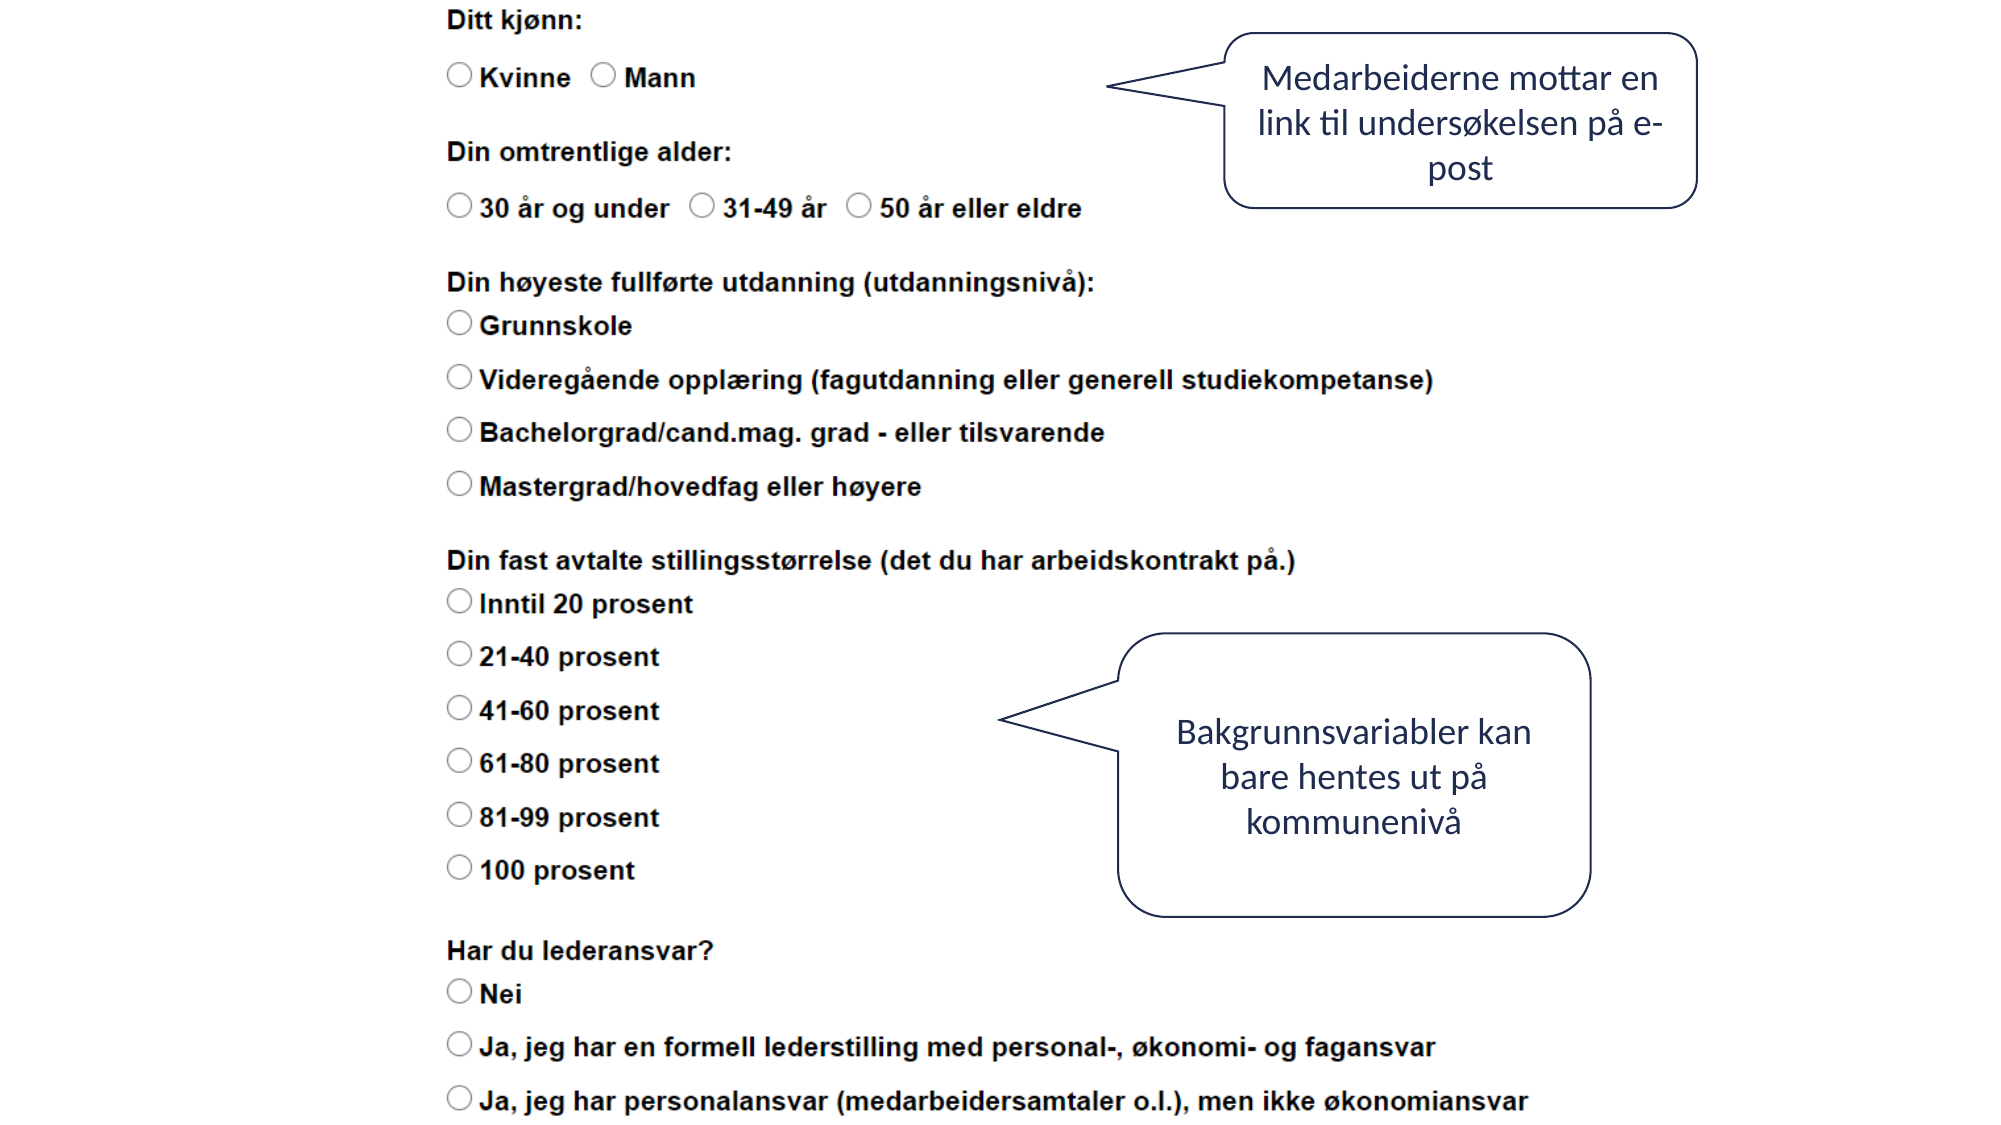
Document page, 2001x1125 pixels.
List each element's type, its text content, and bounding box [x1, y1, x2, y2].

text_box Bakgrunnsvariabler kan bare hentes ut på kommunenivå [1570, 640, 1592, 910]
text_box Medarbeiderne mottar en link til undersøkelsen på e-post [1570, 32, 1698, 210]
picture [430, 0, 1570, 1125]
